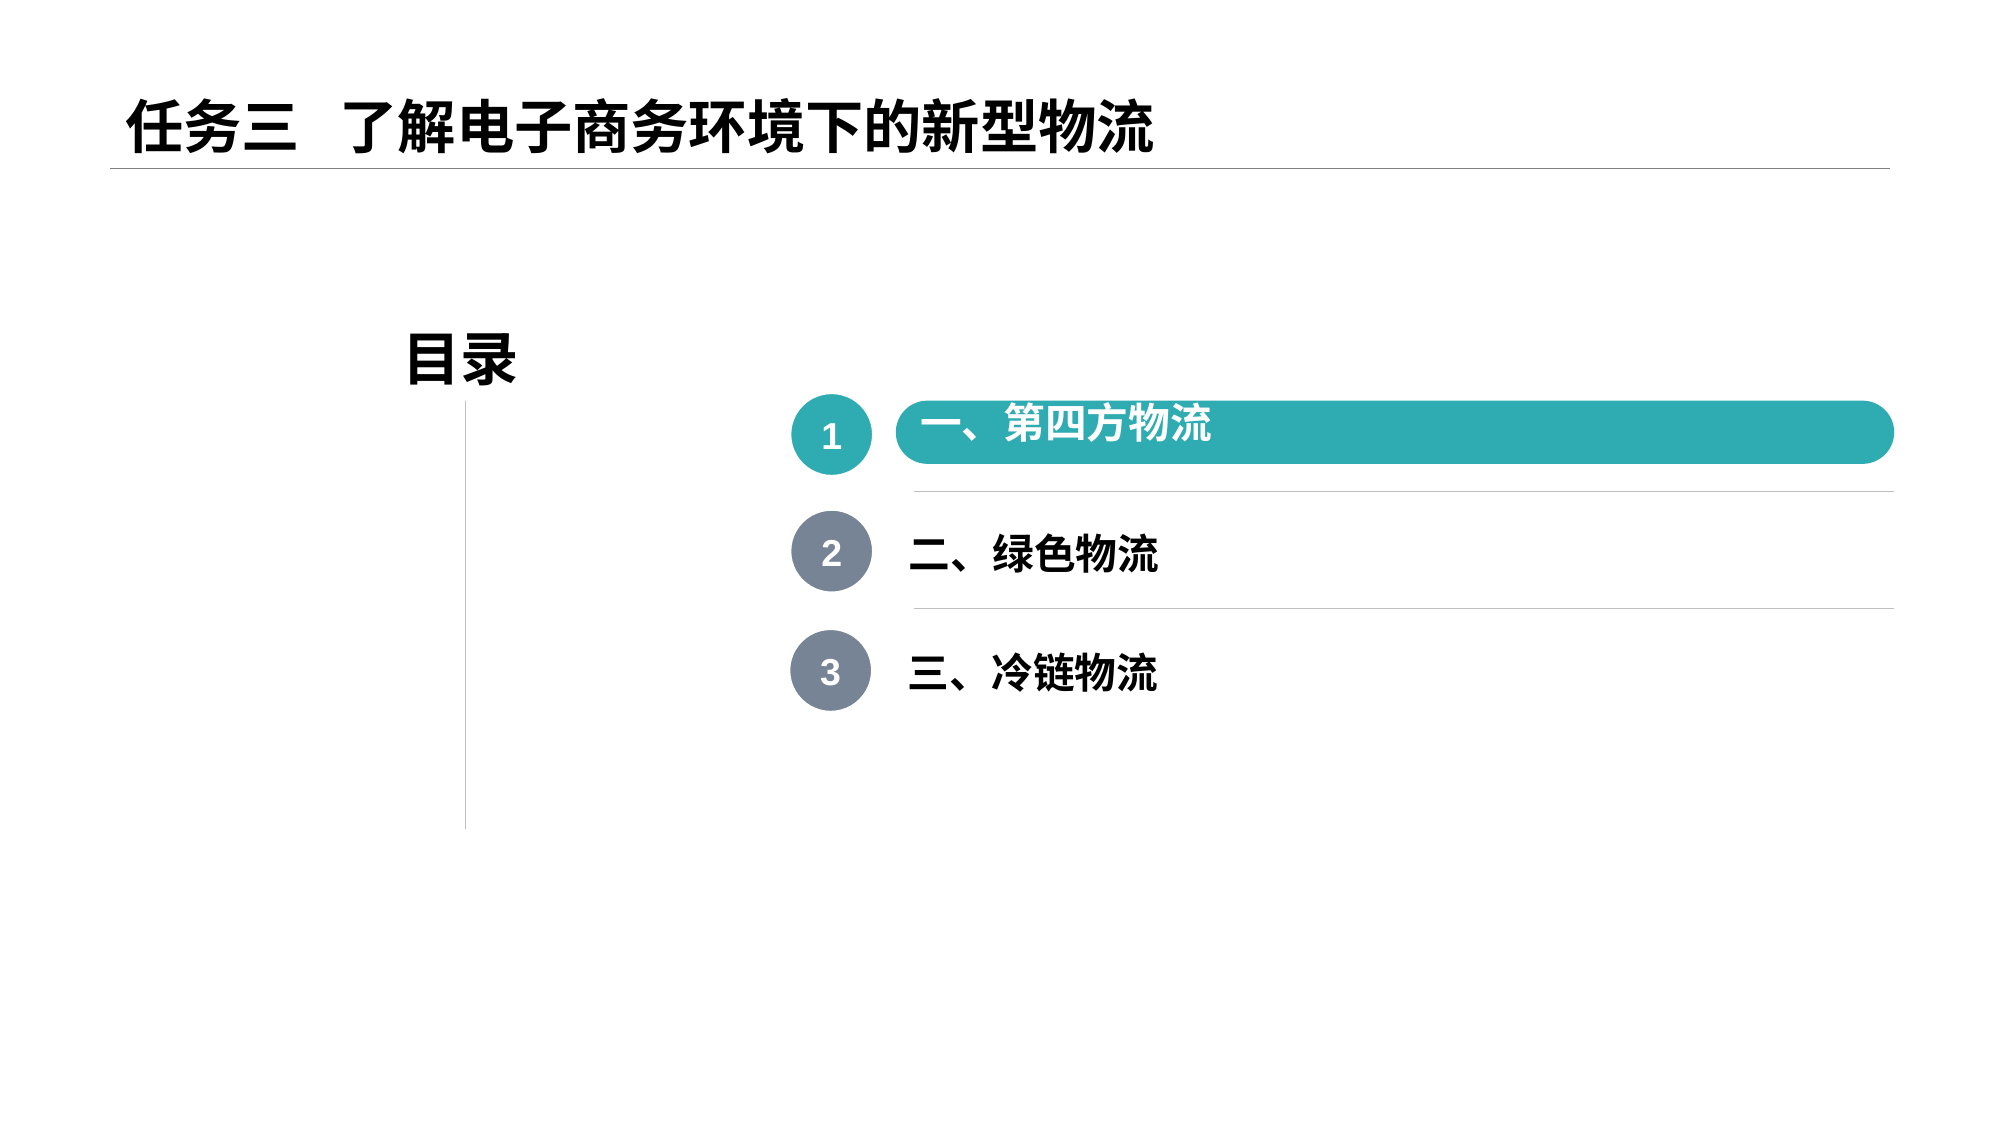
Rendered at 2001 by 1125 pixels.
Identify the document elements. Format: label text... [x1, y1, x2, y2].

text_box 三、冷链物流 [892, 640, 1892, 705]
title 任务三 了解电子商务环境下的新型物流 [109, 0, 1890, 169]
text_box 二、绿色物流 [893, 521, 1893, 586]
text_box 3 [786, 626, 875, 715]
text_box 一、第四方物流 [895, 400, 1895, 464]
text_box 1 [787, 390, 876, 479]
text_box 2 [787, 507, 876, 595]
text_box 目录 [247, 314, 535, 401]
